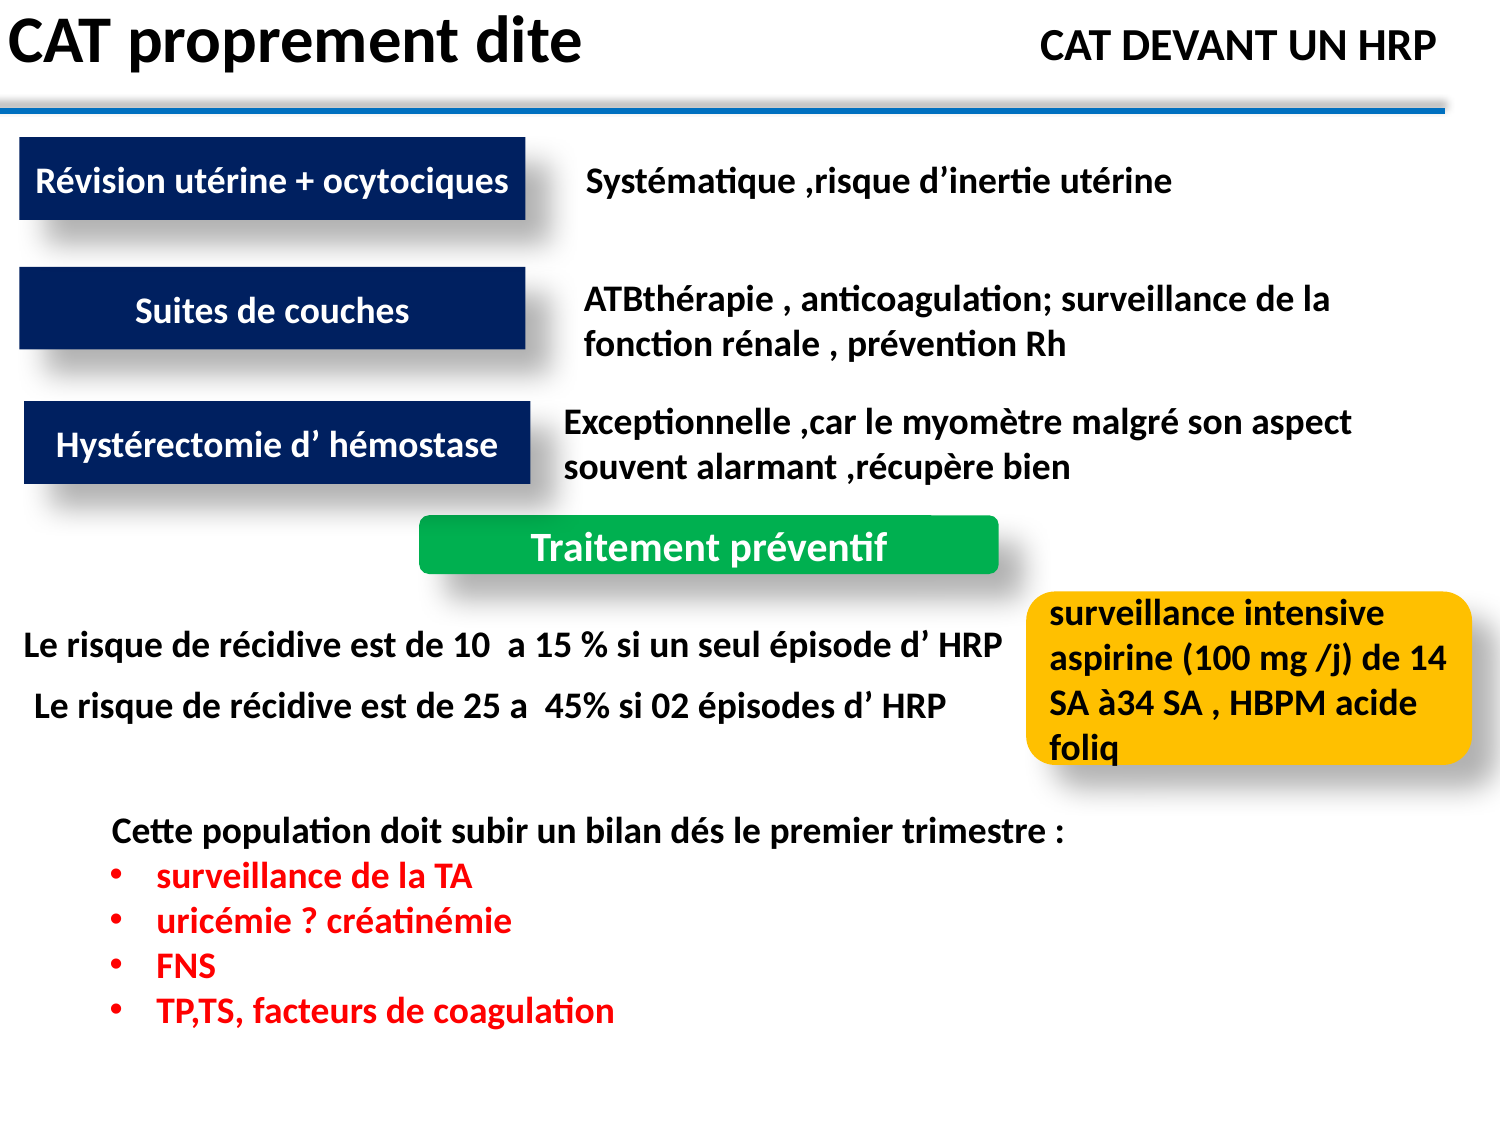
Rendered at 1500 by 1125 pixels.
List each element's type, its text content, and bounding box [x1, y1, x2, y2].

text_box Révision utérine + ocytociques [17, 135, 528, 222]
text_box Suites de couches [17, 265, 528, 352]
title CAT proprement dite [0, 0, 632, 96]
text_box Hystérectomie d’ hémostase [22, 399, 532, 486]
text_box surveillance intensive aspirine (100 mg /j) de 14 SA à34 SA , HBPM acide foliq [1024, 589, 1475, 768]
text_box Systématique ,risque d’inertie utérine [571, 148, 1189, 208]
text_box Cette population doit subir un bilan dés le premier trimestre : surveillance de la TA uricémie ? créatinémie FNS TP,TS, facteurs de coagulation [94, 798, 1084, 1039]
text_box Traitement préventif [417, 513, 1001, 577]
text_box Le risque de récidive est de 25 a 45% si 02 épisodes d’ HRP [19, 673, 1024, 733]
text_box CAT DEVANT UN HRP [1025, 7, 1452, 78]
text_box Le risque de récidive est de 10 a 15 % si un seul épisode d’ HRP [8, 612, 1020, 673]
text_box Exceptionnelle ,car le myomètre malgré son aspect souvent alarmant ,récupère bien [548, 389, 1461, 495]
text_box ATBthérapie , anticoagulation; surveillance de la fonction rénale , prévention Rh [569, 266, 1476, 372]
